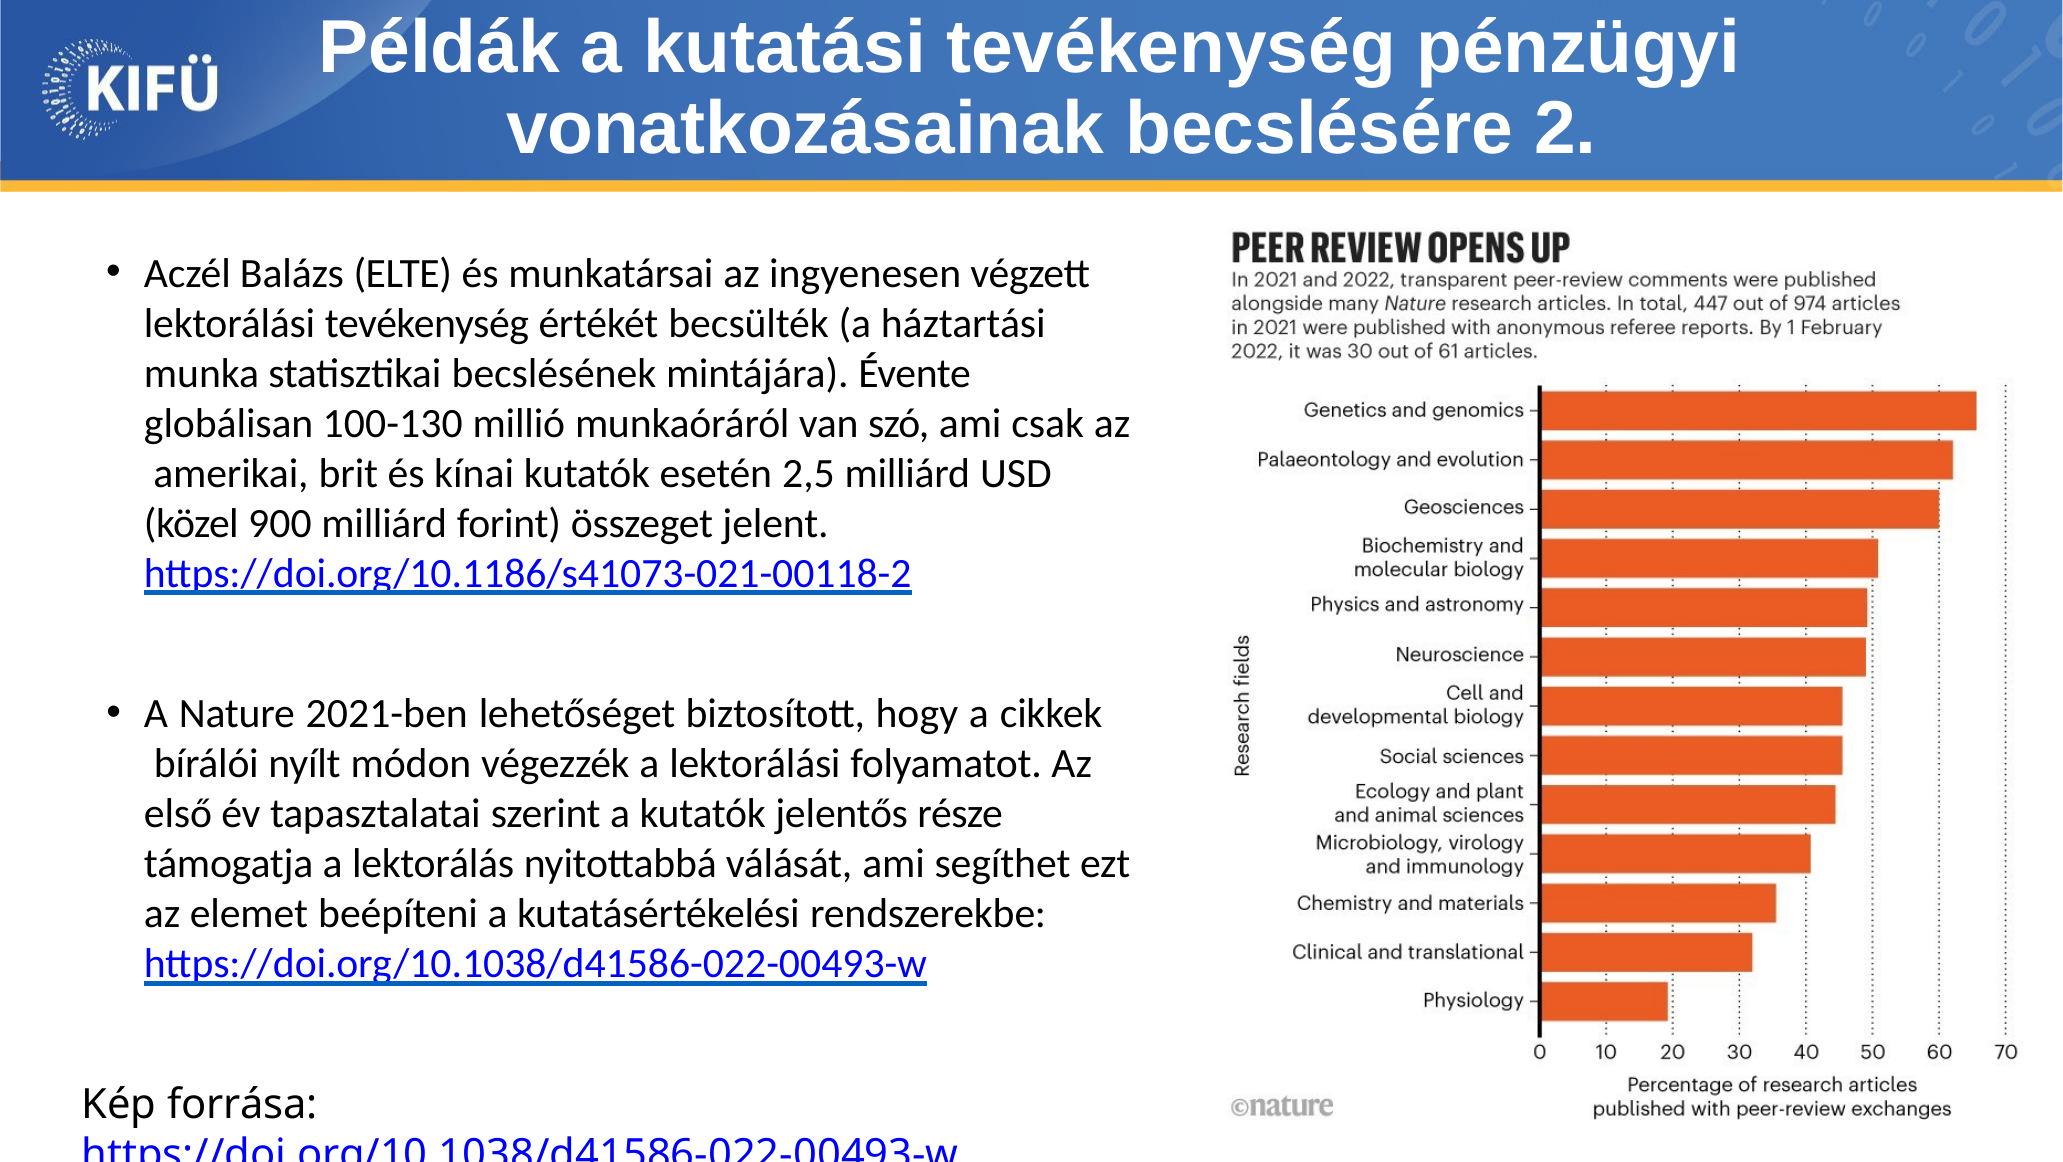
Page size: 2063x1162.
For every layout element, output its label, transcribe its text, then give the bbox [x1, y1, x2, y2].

title Példák a kutatási tevékenység pénzügyi vonatkozásainak becslésére 2. [316, 0, 1747, 201]
text_box Aczél Balázs (ELTE) és munkatársai az ingyenesen végzett lektorálási tevékenység értékét becsülték (a háztartási munka statisztikai becslésének mintájára). Évente globálisan 100-130 millió munkaóráról van szó, ami csak az amerikai, brit és kínai kutatók esetén 2,5 milliárd USD (közel 900 milliárd forint) összeget jelent. https://doi.org/10.1186/s41073-021-00118-2 A Nature 2021-ben lehetőséget biztosított, hogy a cikkek bírálói nyílt módon végezzék a lektorálási folyamatot. Az első év tapasztalatai szerint a kutatók jelentős része támogatja a lektorálás nyitottabbá válását, ami segíthet ezt az elemet beépíteni a kutatásértékelési rendszerekbe: https://doi.org/10.1038/d41586-022-00493-w Kép forrása: https://doi.org/10.1038/d41586-022-00493-w [79, 243, 1143, 1162]
picture [1227, 227, 2023, 1121]
picture [0, 0, 316, 192]
picture [1747, 0, 2063, 192]
